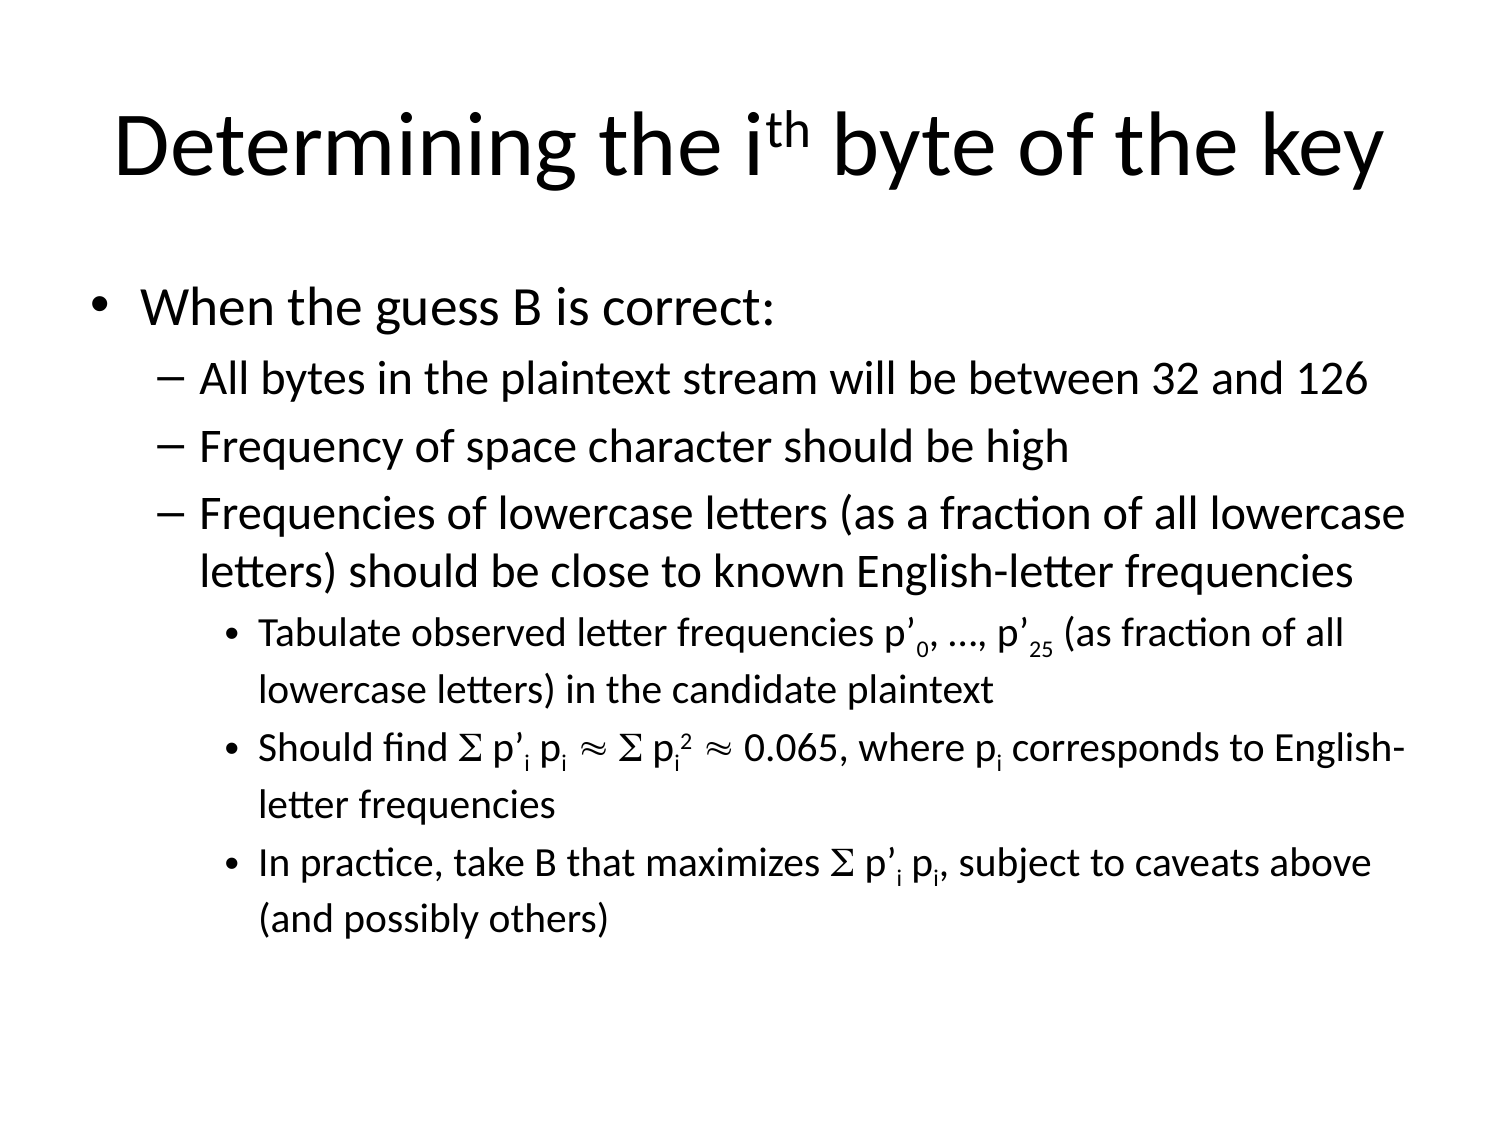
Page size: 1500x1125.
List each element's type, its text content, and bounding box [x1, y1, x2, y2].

list When the guess B is correct: All bytes in the plaintext stream will be between 32 and 126 Frequency of space character should be high Frequencies of lowercase letters (as a fraction of all lowercase letters) should be close to known English-letter frequencies Tabulate observed letter frequencies p’0, …, p’25 (as fraction of all lowercase letters) in the candidate plaintext Should find  p’i pi   pi2  0.065, where pi corresponds to English-letter frequencies In practice, take B that maximizes  p’i pi, subject to caveats above (and possibly others) [75, 262, 1425, 1005]
title Determining the ith byte of the key [75, 45, 1425, 233]
